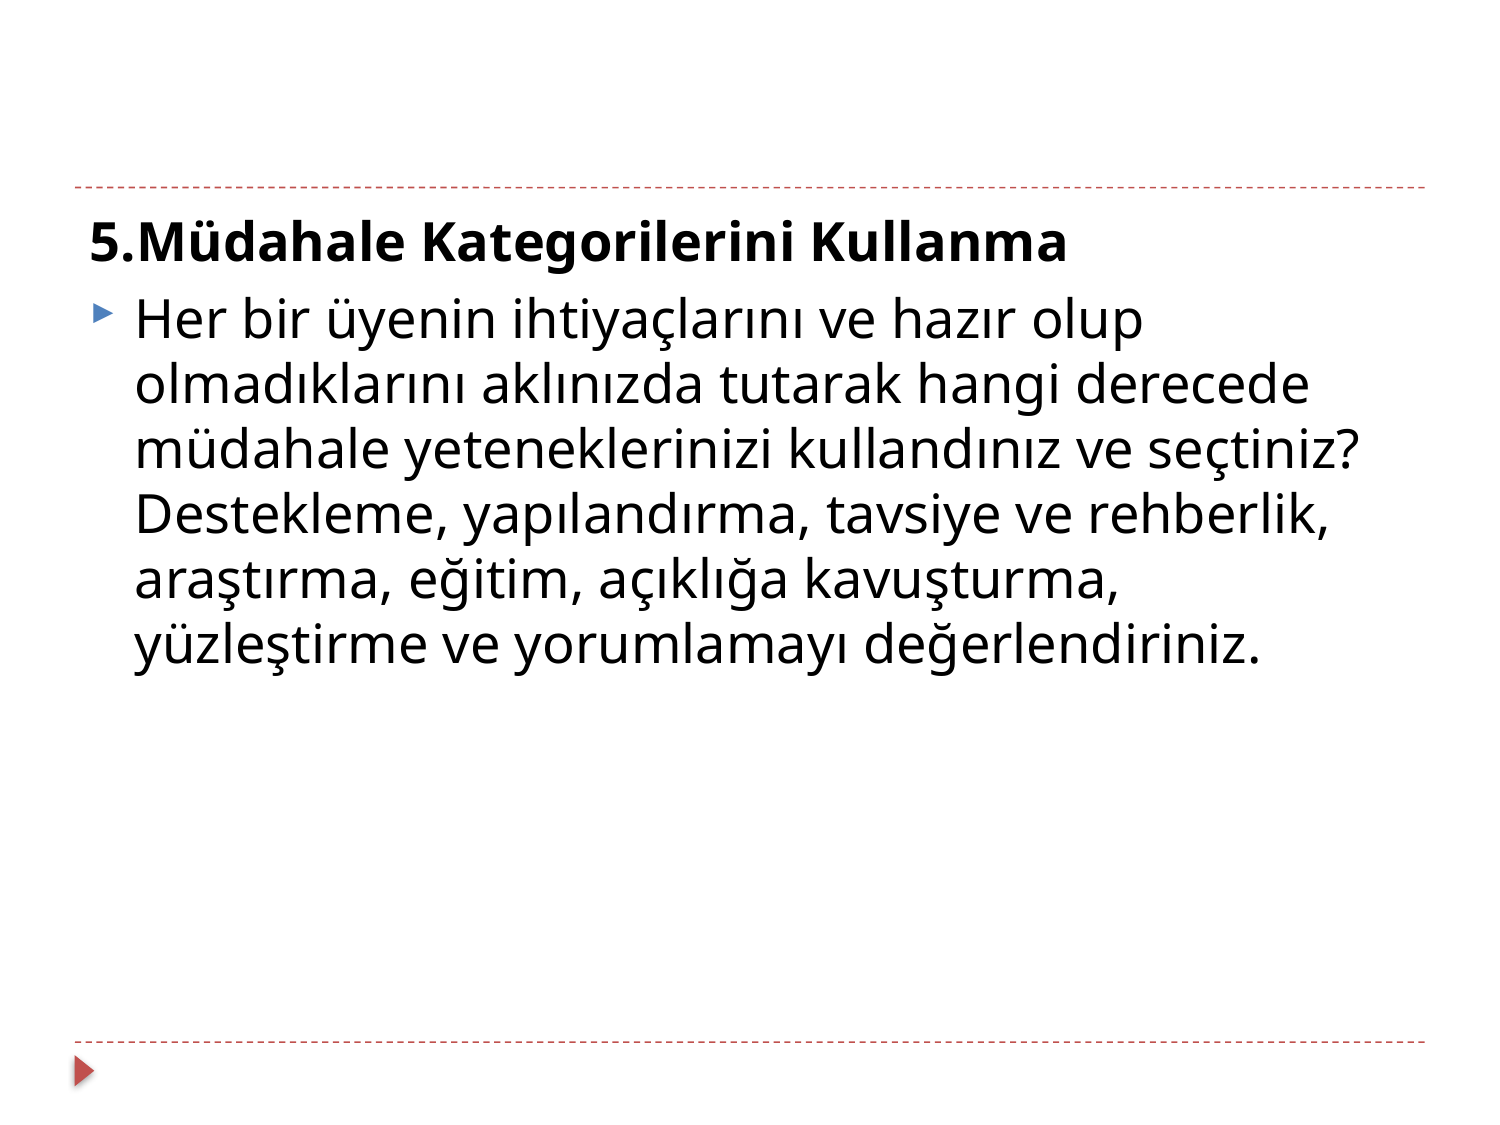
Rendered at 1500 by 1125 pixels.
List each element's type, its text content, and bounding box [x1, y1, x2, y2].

list 5.Müdahale Kategorilerini Kullanma Her bir üyenin ihtiyaçlarını ve hazır olup olmadıklarını aklınızda tutarak hangi derecede müdahale yeteneklerinizi kullandınız ve seçtiniz? Destekleme, yapılandırma, tavsiye ve rehberlik, araştırma, eğitim, açıklığa kavuşturma, yüzleştirme ve yorumlamayı değerlendiriniz. [75, 200, 1425, 1010]
